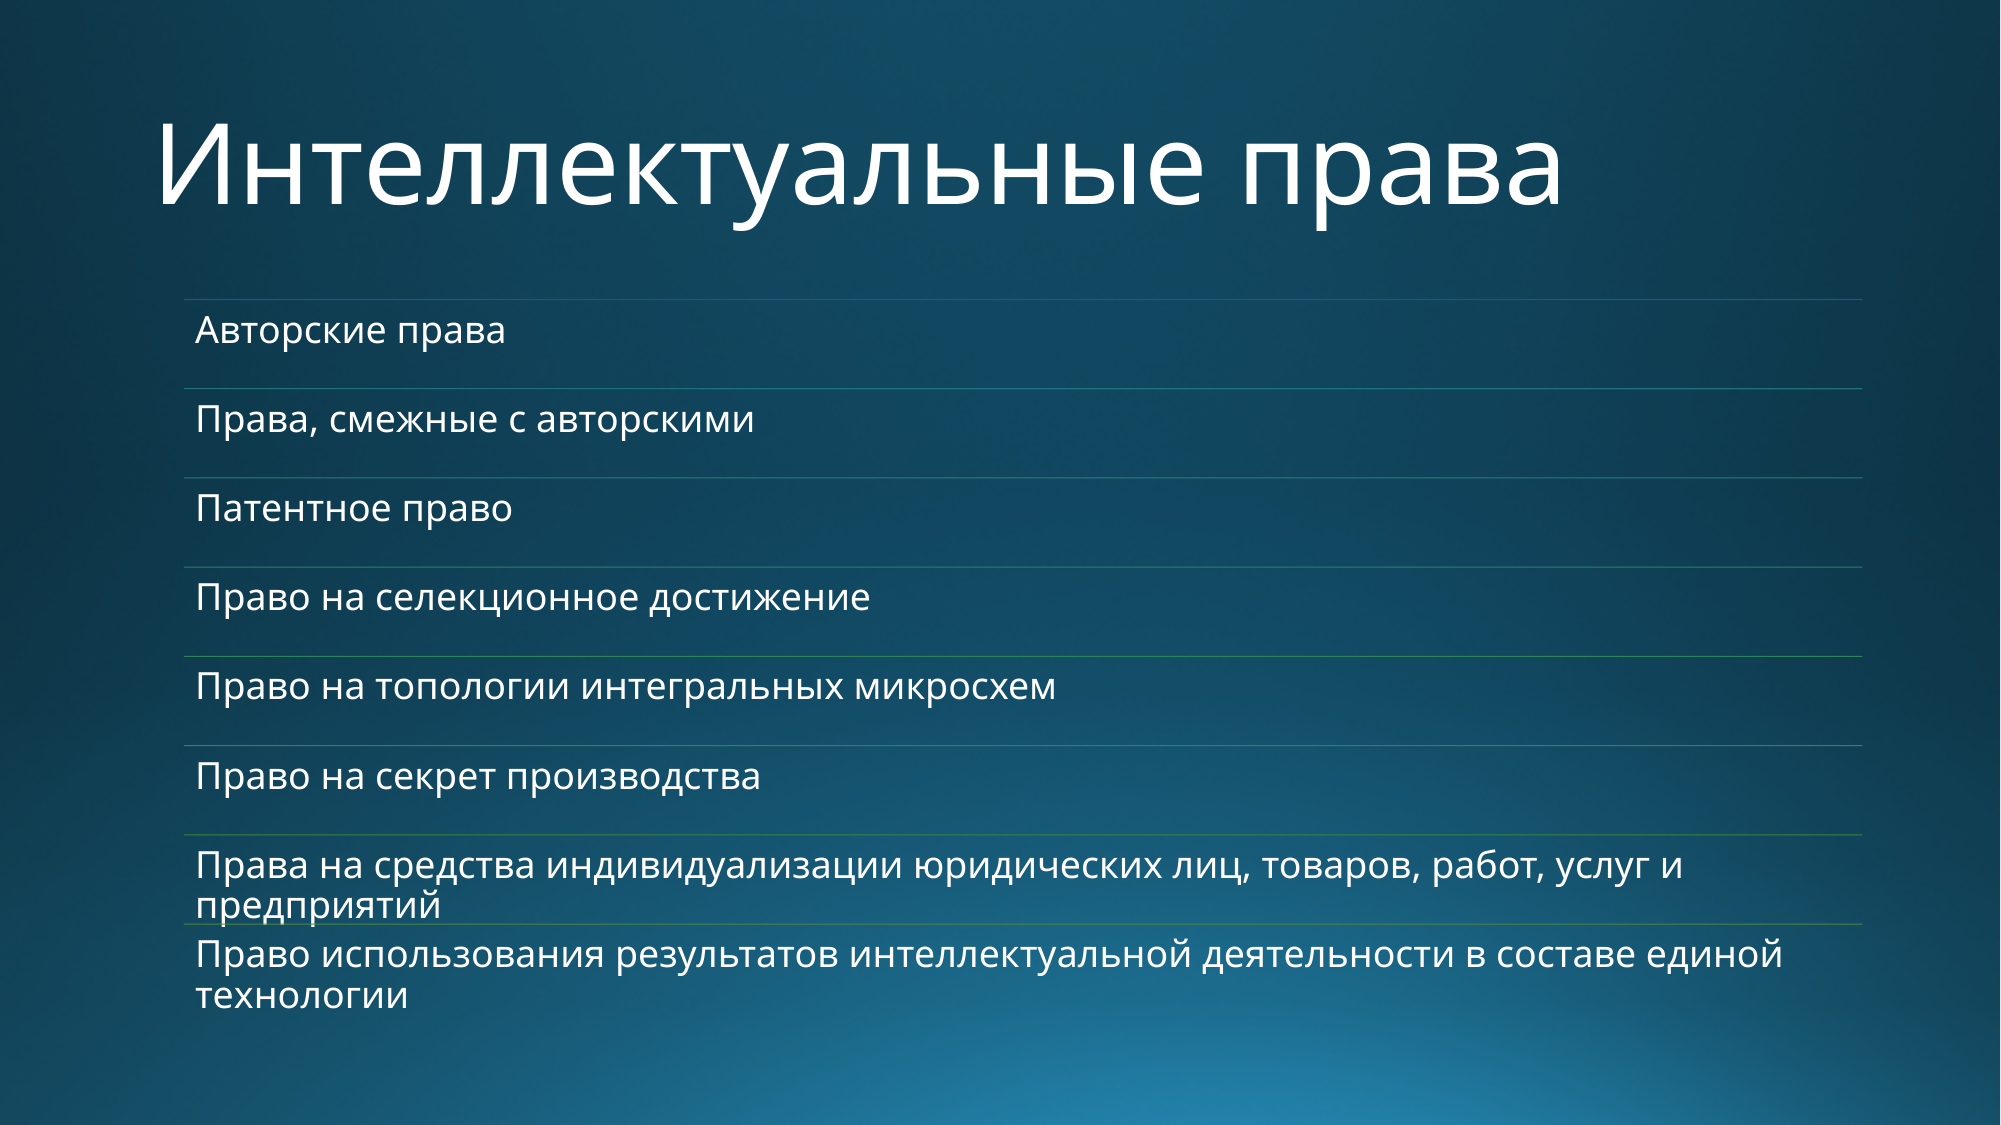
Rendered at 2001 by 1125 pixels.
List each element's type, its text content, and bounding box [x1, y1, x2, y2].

picture [0, 0, 2001, 1125]
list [183, 299, 1863, 1014]
title Интеллектуальные права [137, 59, 1863, 278]
